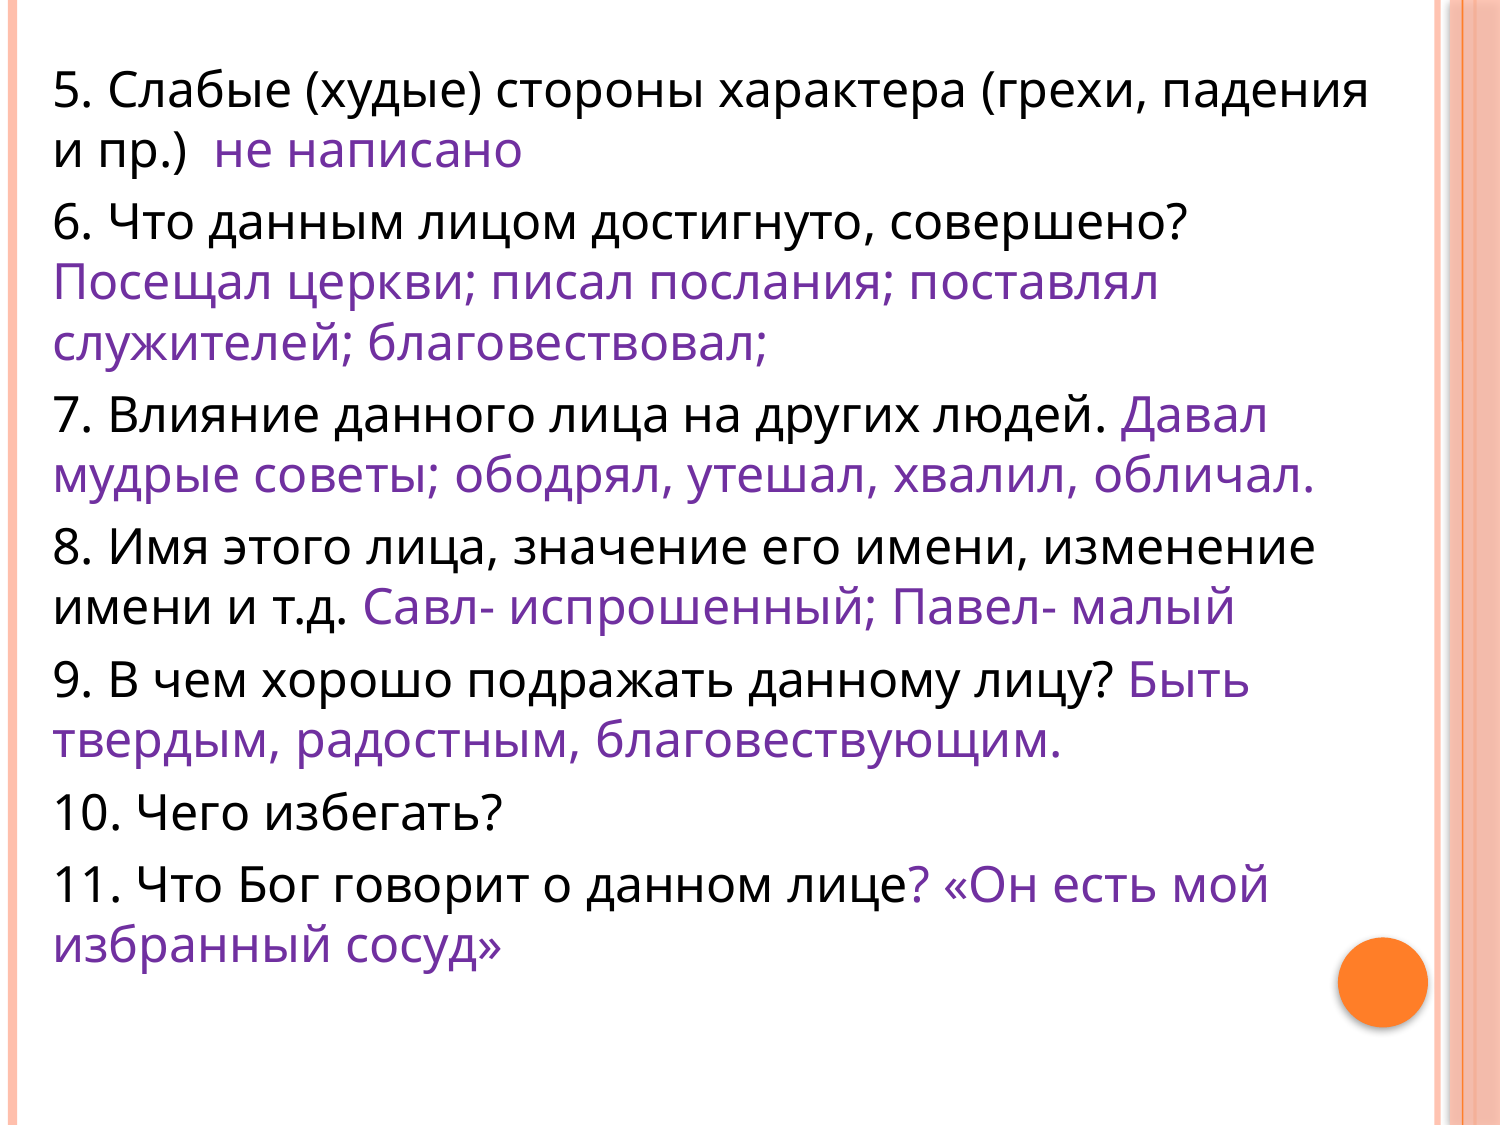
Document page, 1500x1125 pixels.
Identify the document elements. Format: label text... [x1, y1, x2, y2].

list 5. Слабые (худые) стороны характера (грехи, падения и пр.) не написано 6. Что данным лицом достигнуто, совершено? Посещал церкви; писал послания; поставлял служителей; благовествовал; 7. Влияние данного лица на других людей. Давал мудрые советы; ободрял, утешал, хвалил, обличал. 8. Имя этого лица, значение его имени, изменение имени и т.д. Савл- испрошенный; Павел- малый 9. В чем хорошо подражать данному лицу? Быть твердым, радостным, благовествующим. 10. Чего избегать? 11. Что Бог говорит о данном лице? «Он есть мой избранный сосуд» [37, 50, 1425, 1062]
